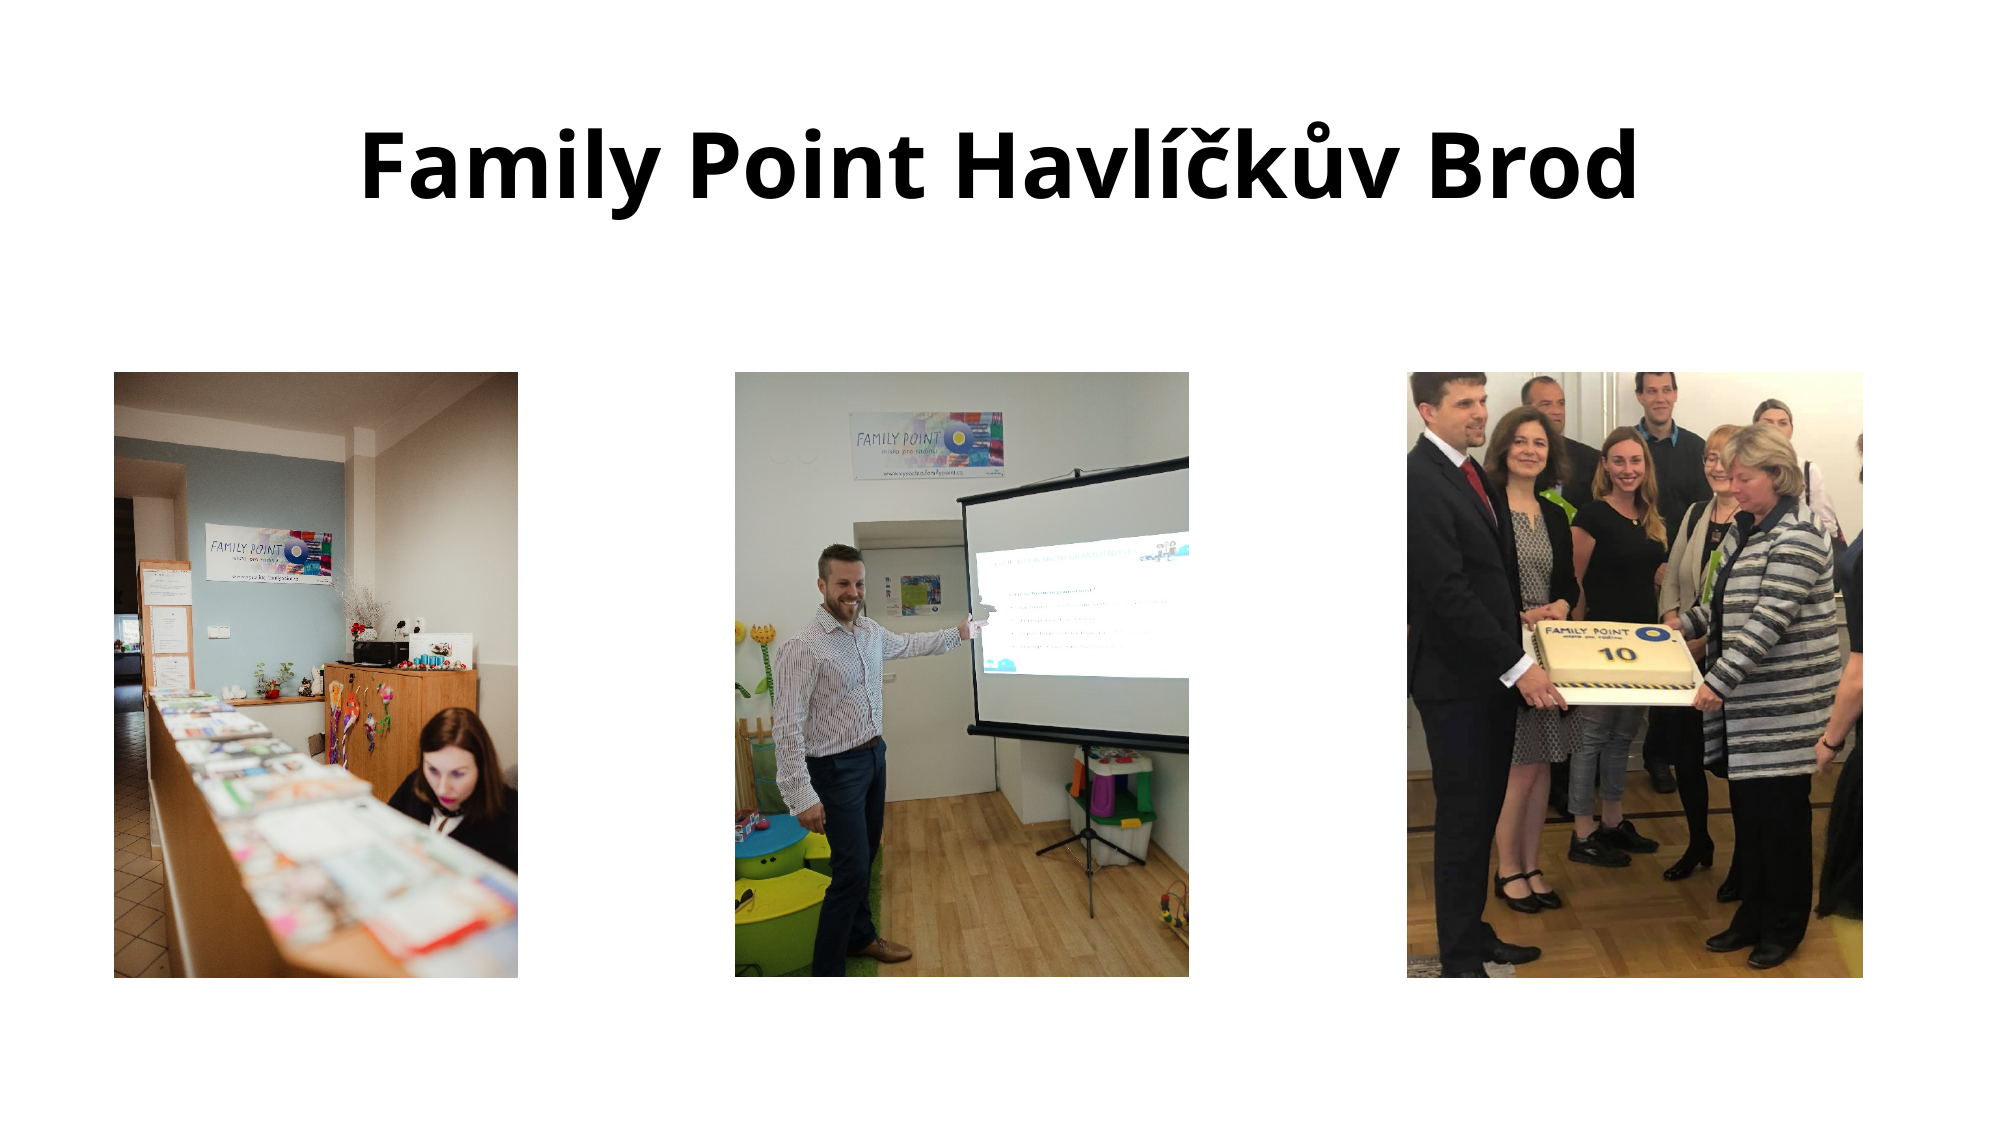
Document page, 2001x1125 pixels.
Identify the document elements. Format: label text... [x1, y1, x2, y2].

title Family Point Havlíčkův Brod [137, 59, 1863, 278]
picture [1407, 372, 1863, 978]
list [735, 372, 1189, 977]
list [114, 372, 518, 978]
